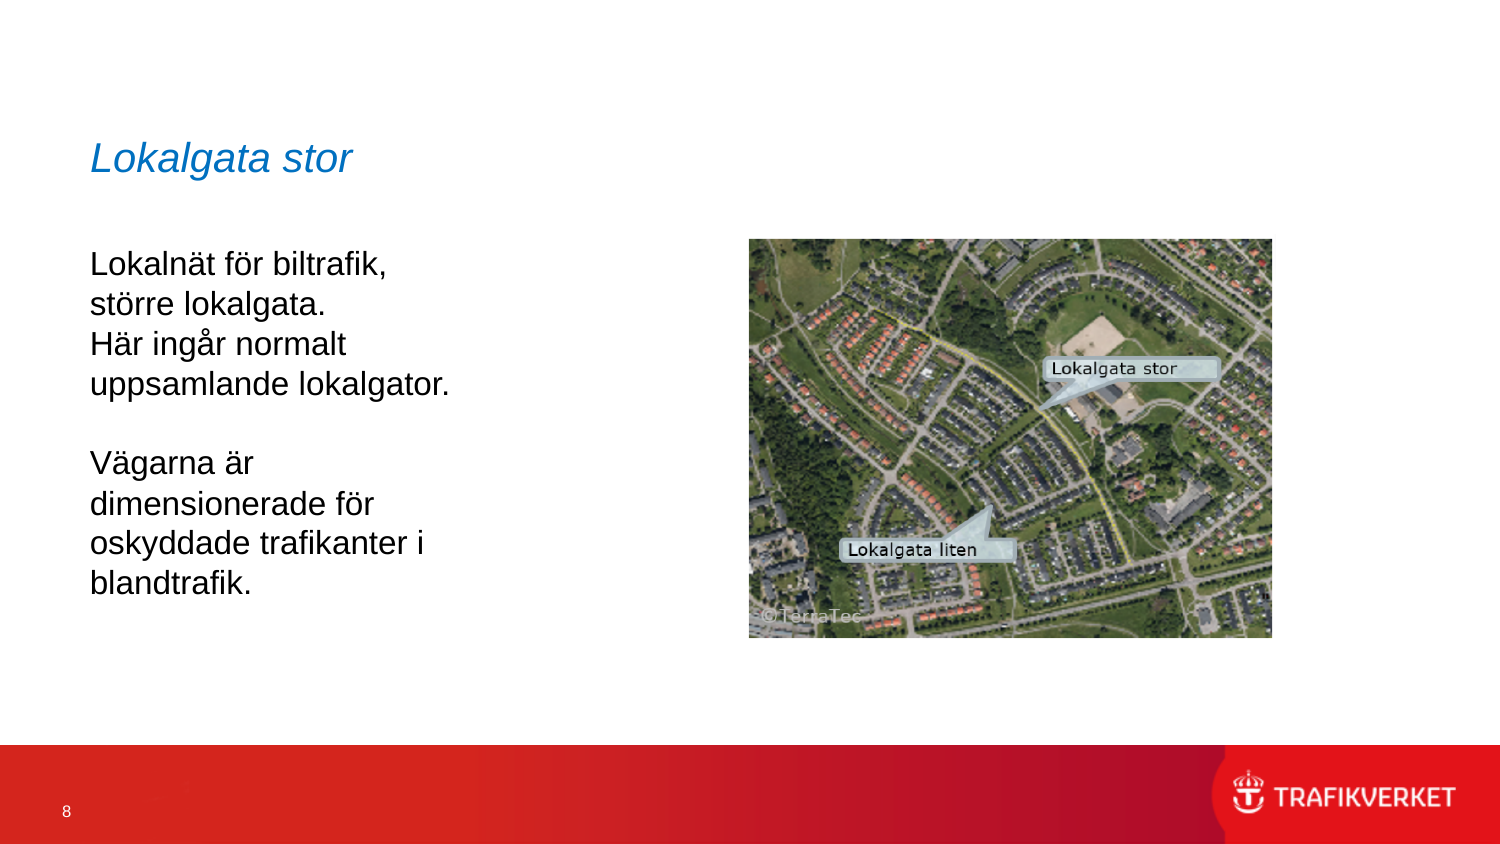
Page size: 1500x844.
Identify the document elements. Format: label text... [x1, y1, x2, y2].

text_box Lokalnät för biltrafik, större lokalgata. Här ingår normalt uppsamlande lokalgator. Vägarna är dimensionerade för oskyddade trafikanter i blandtrafik. [75, 234, 489, 609]
picture [0, 745, 1500, 844]
picture [743, 234, 1276, 642]
title Lokalgata stor [74, 50, 1426, 192]
